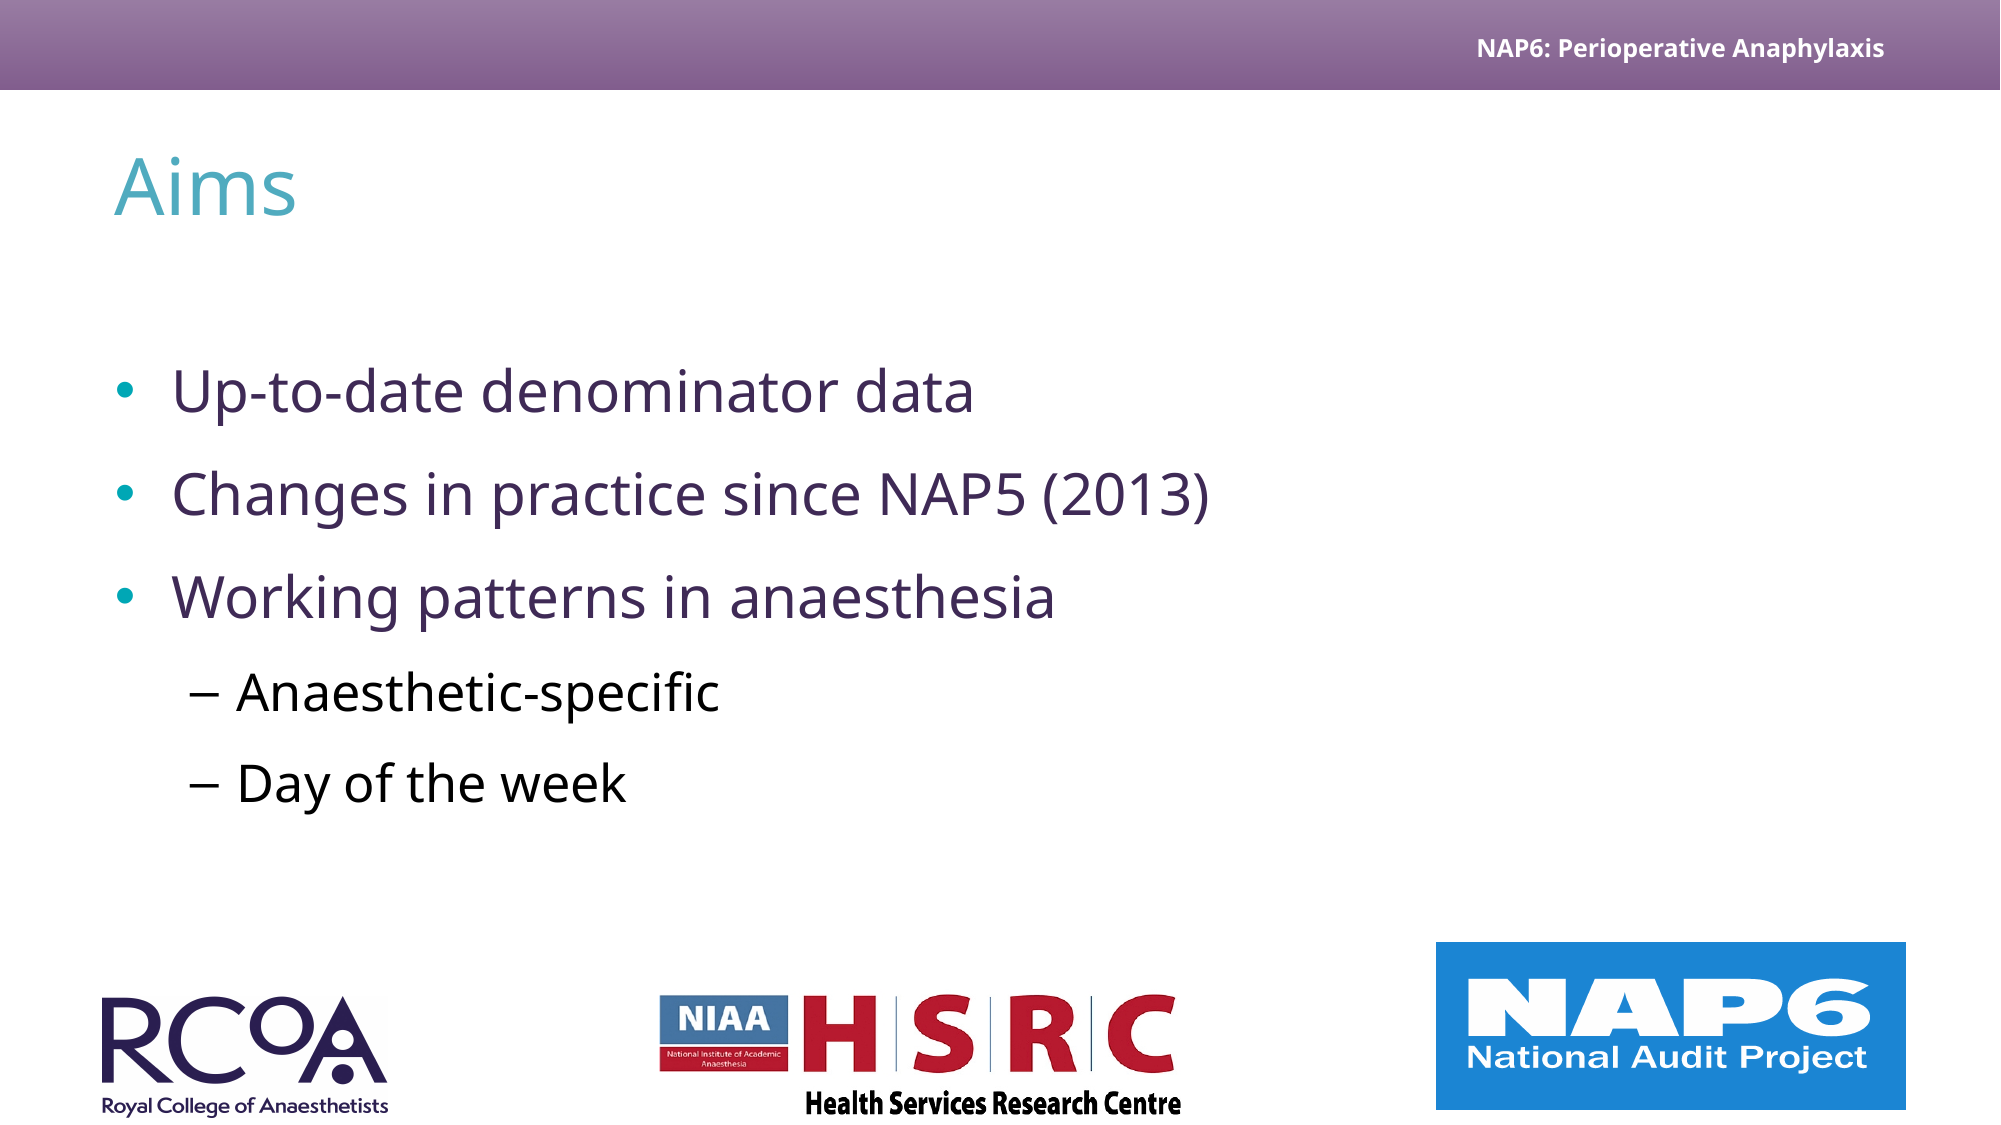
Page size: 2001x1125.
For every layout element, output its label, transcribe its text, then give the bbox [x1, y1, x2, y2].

picture [1436, 942, 1906, 1110]
picture [659, 977, 1181, 1122]
list Up-to-date denominator data Changes in practice since NAP5 (2013) Working patterns in anaesthesia Anaesthetic-specific Day of the week [99, 233, 1900, 914]
title Aims [99, 89, 1900, 233]
picture [102, 996, 388, 1118]
